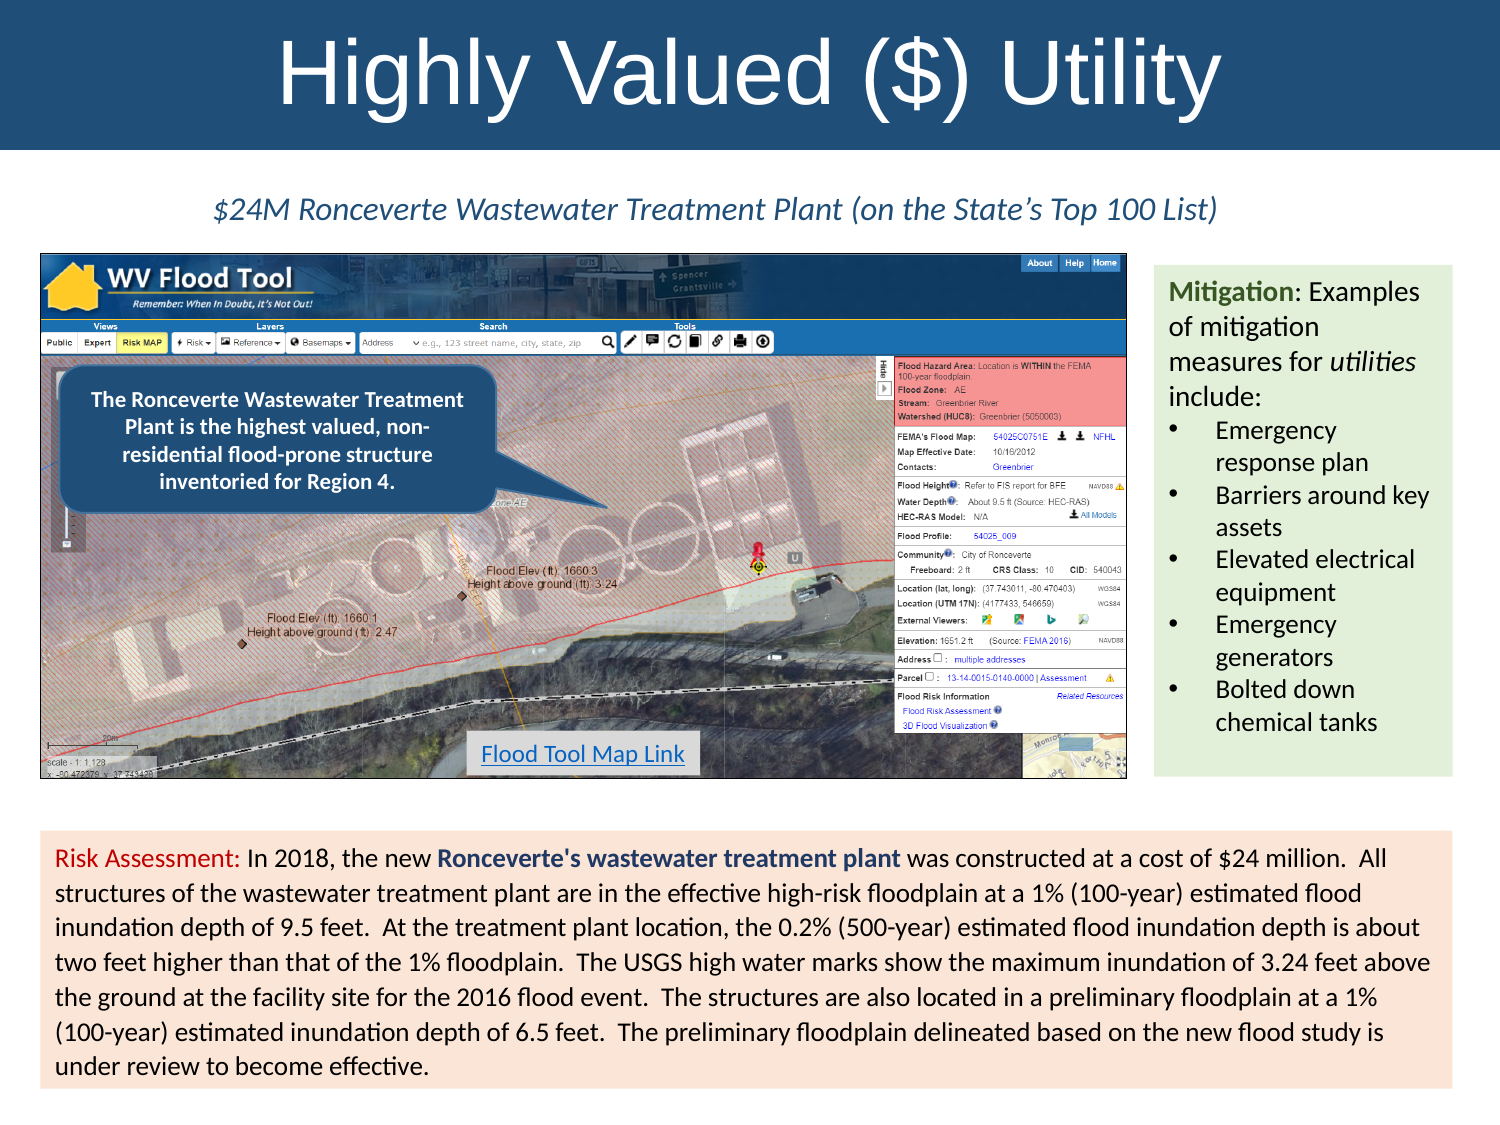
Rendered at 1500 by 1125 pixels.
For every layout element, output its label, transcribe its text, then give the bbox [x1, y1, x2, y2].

text_box Risk Assessment: In 2018, the new Ronceverte's wastewater treatment plant was constructed at a cost of $24 million. All structures of the wastewater treatment plant are in the effective high-risk floodplain at a 1% (100-year) estimated flood inundation depth of 9.5 feet. At the treatment plant location, the 0.2% (500-year) estimated flood inundation depth is about two feet higher than that of the 1% floodplain. The USGS high water marks show the maximum inundation of 3.24 feet above the ground at the facility site for the 2016 flood event. The structures are also located in a preliminary floodplain at a 1% (100-year) estimated inundation depth of 6.5 feet. The preliminary floodplain delineated based on the new flood study is under review to become effective. [40, 830, 1453, 1089]
text_box Highly Valued ($) Utility [0, 0, 1500, 150]
picture [40, 253, 1127, 779]
text_box Mitigation: Examples of mitigation measures for utilities include: Emergency response plan Barriers around key assets Elevated electrical equipment Emergency generators Bolted down chemical tanks [1153, 264, 1453, 777]
text_box $24M Ronceverte Wastewater Treatment Plant (on the State’s Top 100 List) [197, 179, 1296, 235]
